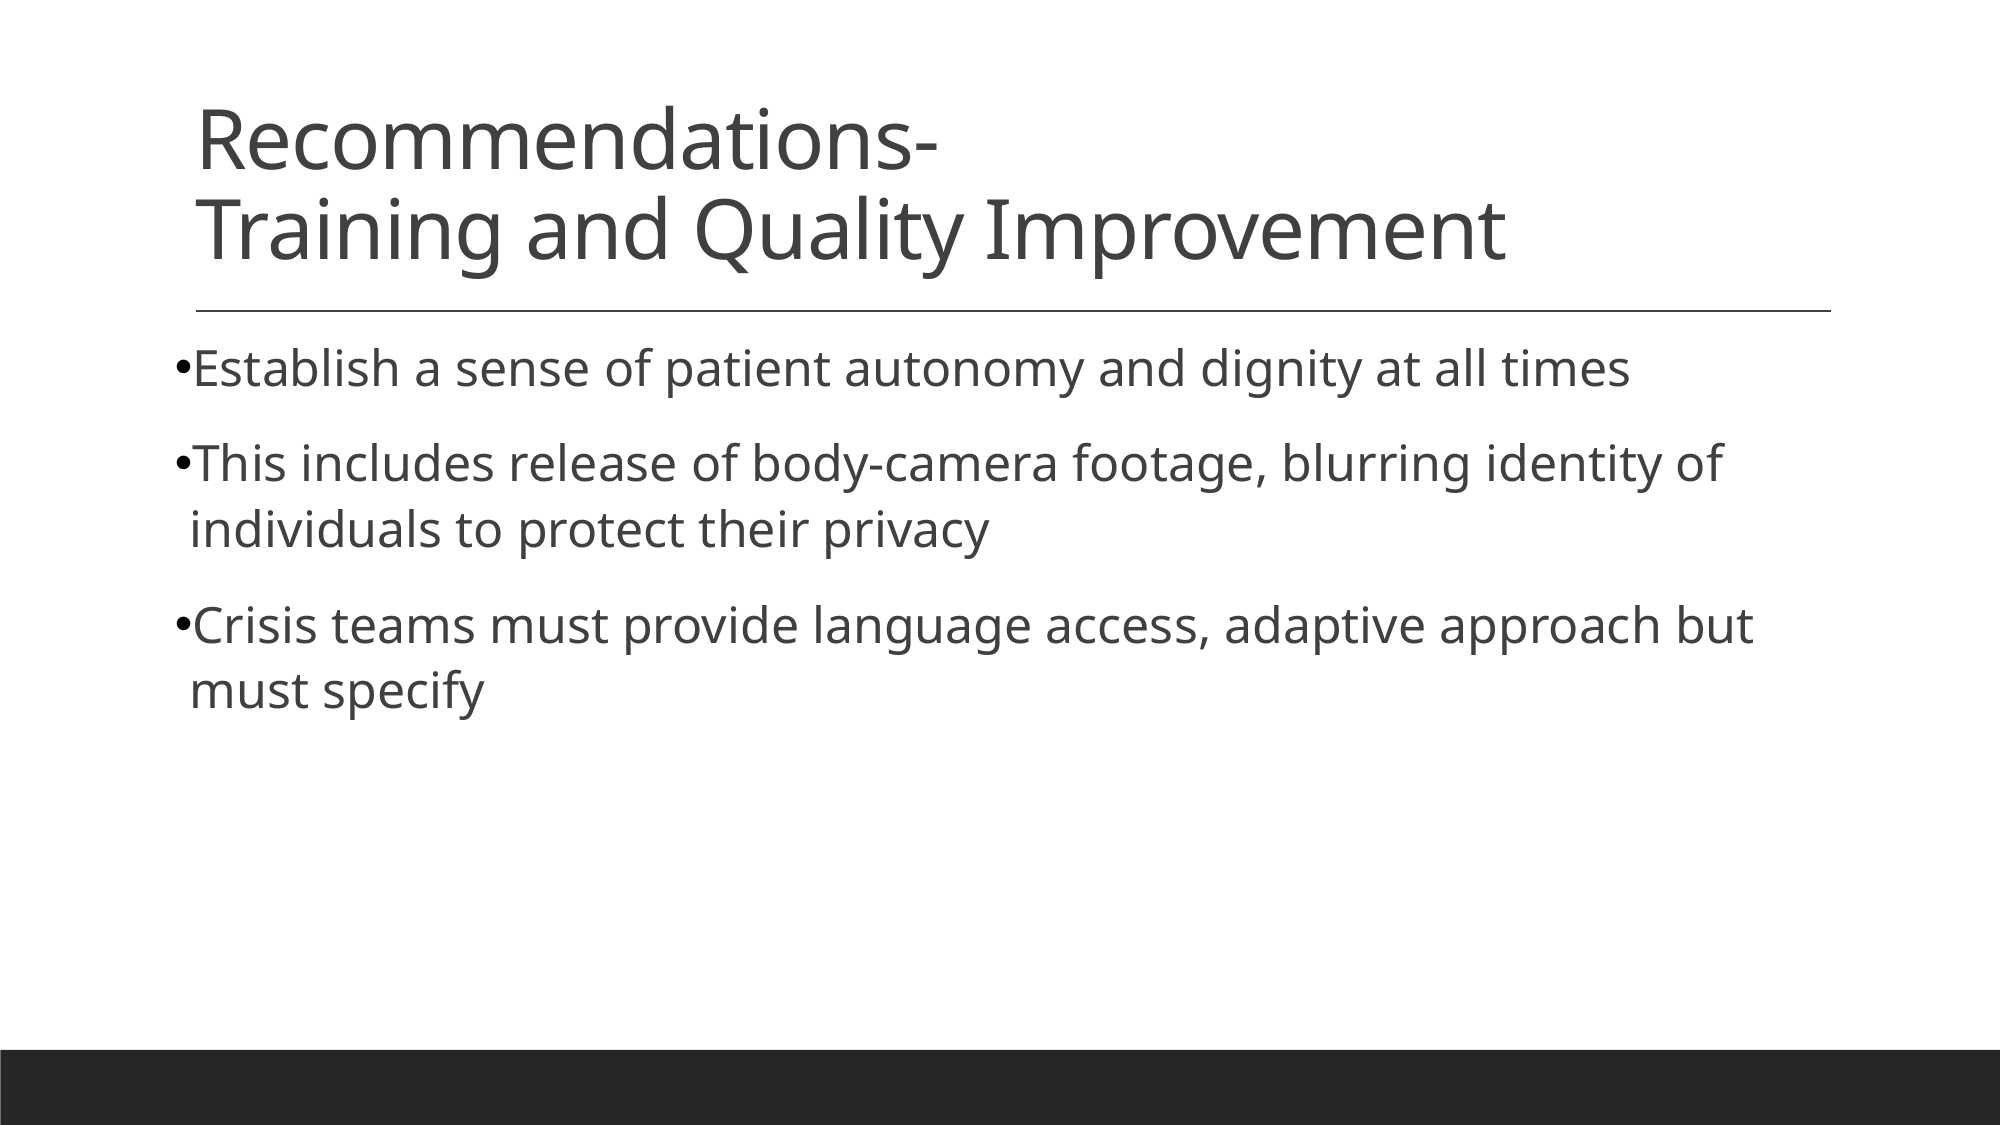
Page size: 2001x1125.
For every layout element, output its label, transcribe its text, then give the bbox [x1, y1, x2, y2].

title Recommendations- Training and Quality Improvement [180, 47, 1830, 285]
text_box Establish a sense of patient autonomy and dignity at all times This includes release of body-camera footage, blurring identity of individuals to protect their privacy Crisis teams must provide language access, adaptive approach but must specify [174, 323, 1825, 1017]
